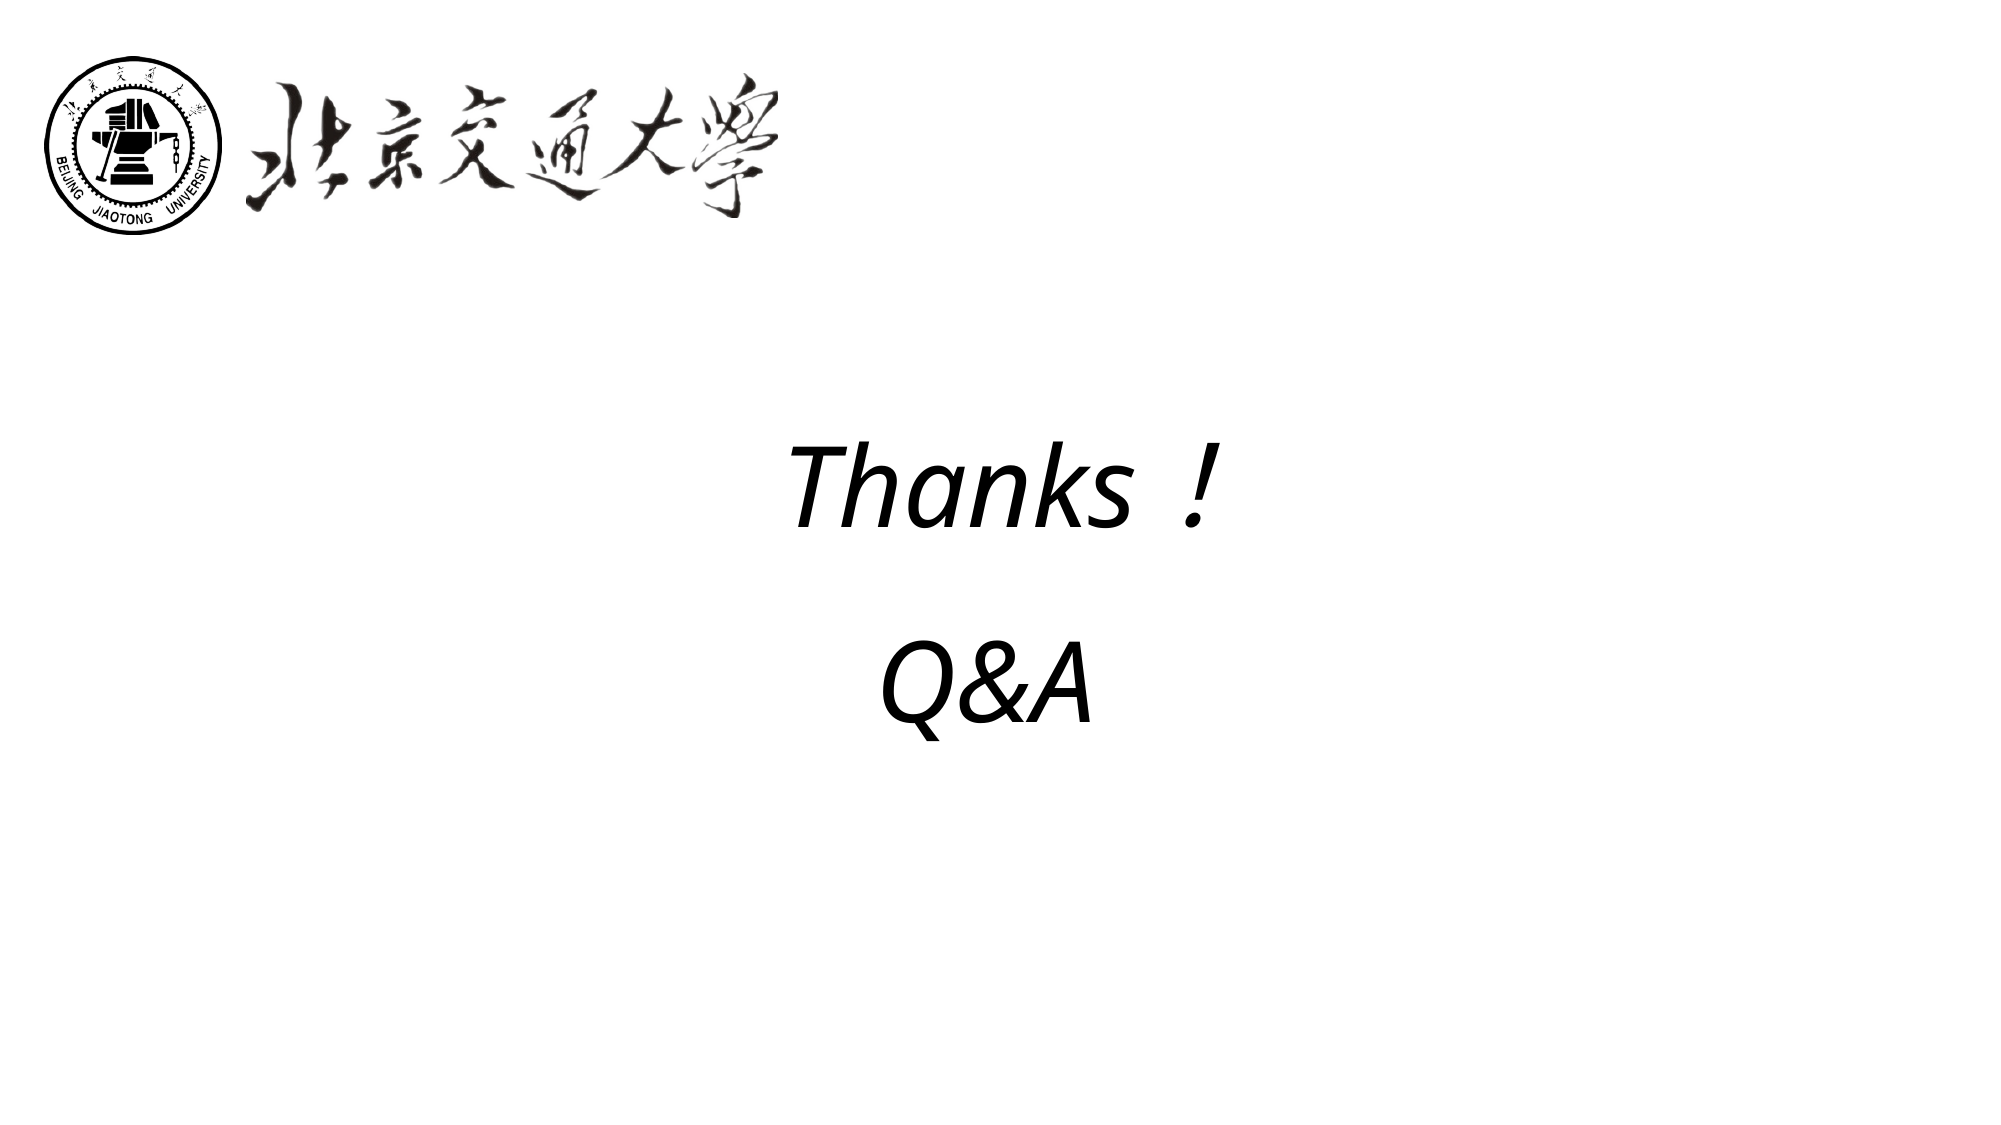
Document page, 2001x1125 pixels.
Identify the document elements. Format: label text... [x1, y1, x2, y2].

text_box Thanks！ Q&A [622, 407, 1348, 753]
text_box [43, 56, 778, 235]
